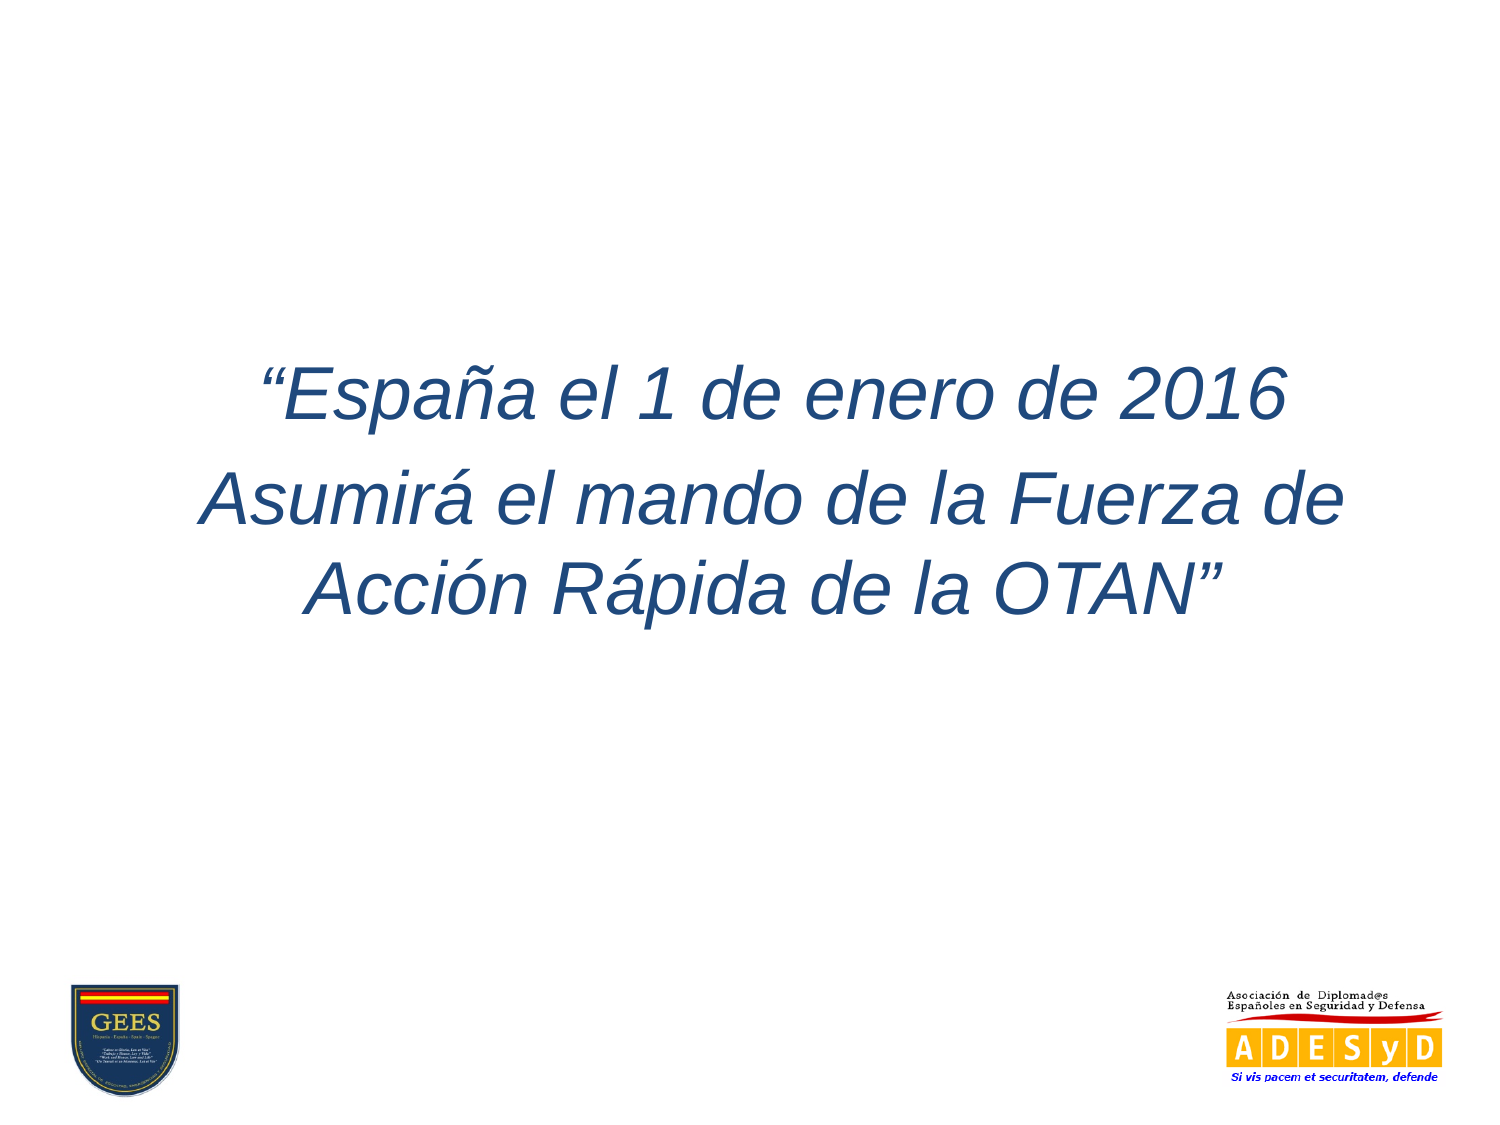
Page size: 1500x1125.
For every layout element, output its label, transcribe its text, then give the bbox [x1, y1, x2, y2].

picture [1222, 987, 1446, 1087]
subtitle “España el 1 de enero de 2016 Asumirá el mando de la Fuerza de Acción Rápida de la OTAN” [135, 231, 1412, 787]
picture [52, 975, 195, 1106]
